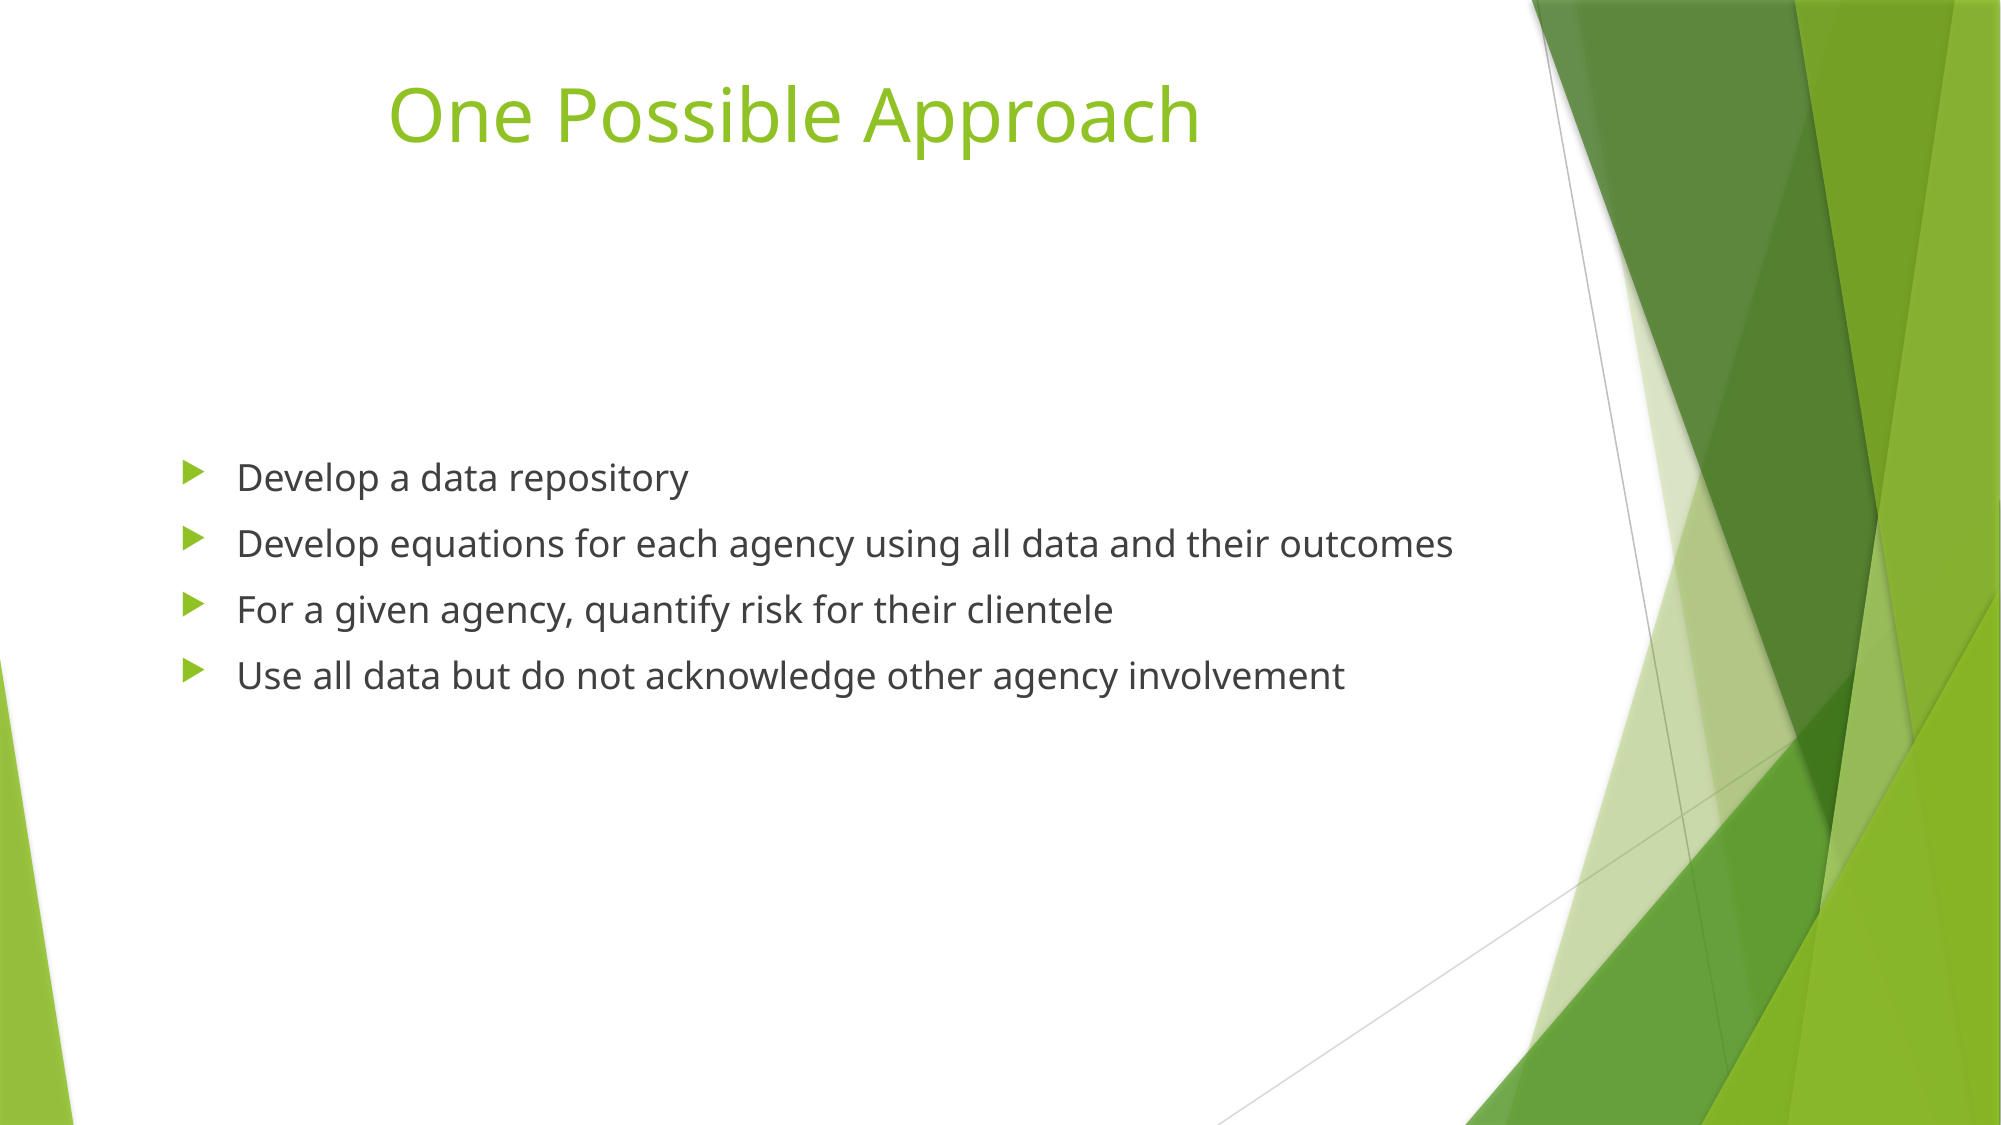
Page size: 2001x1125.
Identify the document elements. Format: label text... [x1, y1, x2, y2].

title One Possible Approach [372, 59, 1863, 278]
list Develop a data repository Develop equations for each agency using all data and their outcomes For a given agency, quantify risk for their clientele Use all data but do not acknowledge other agency involvement [165, 446, 1890, 1125]
